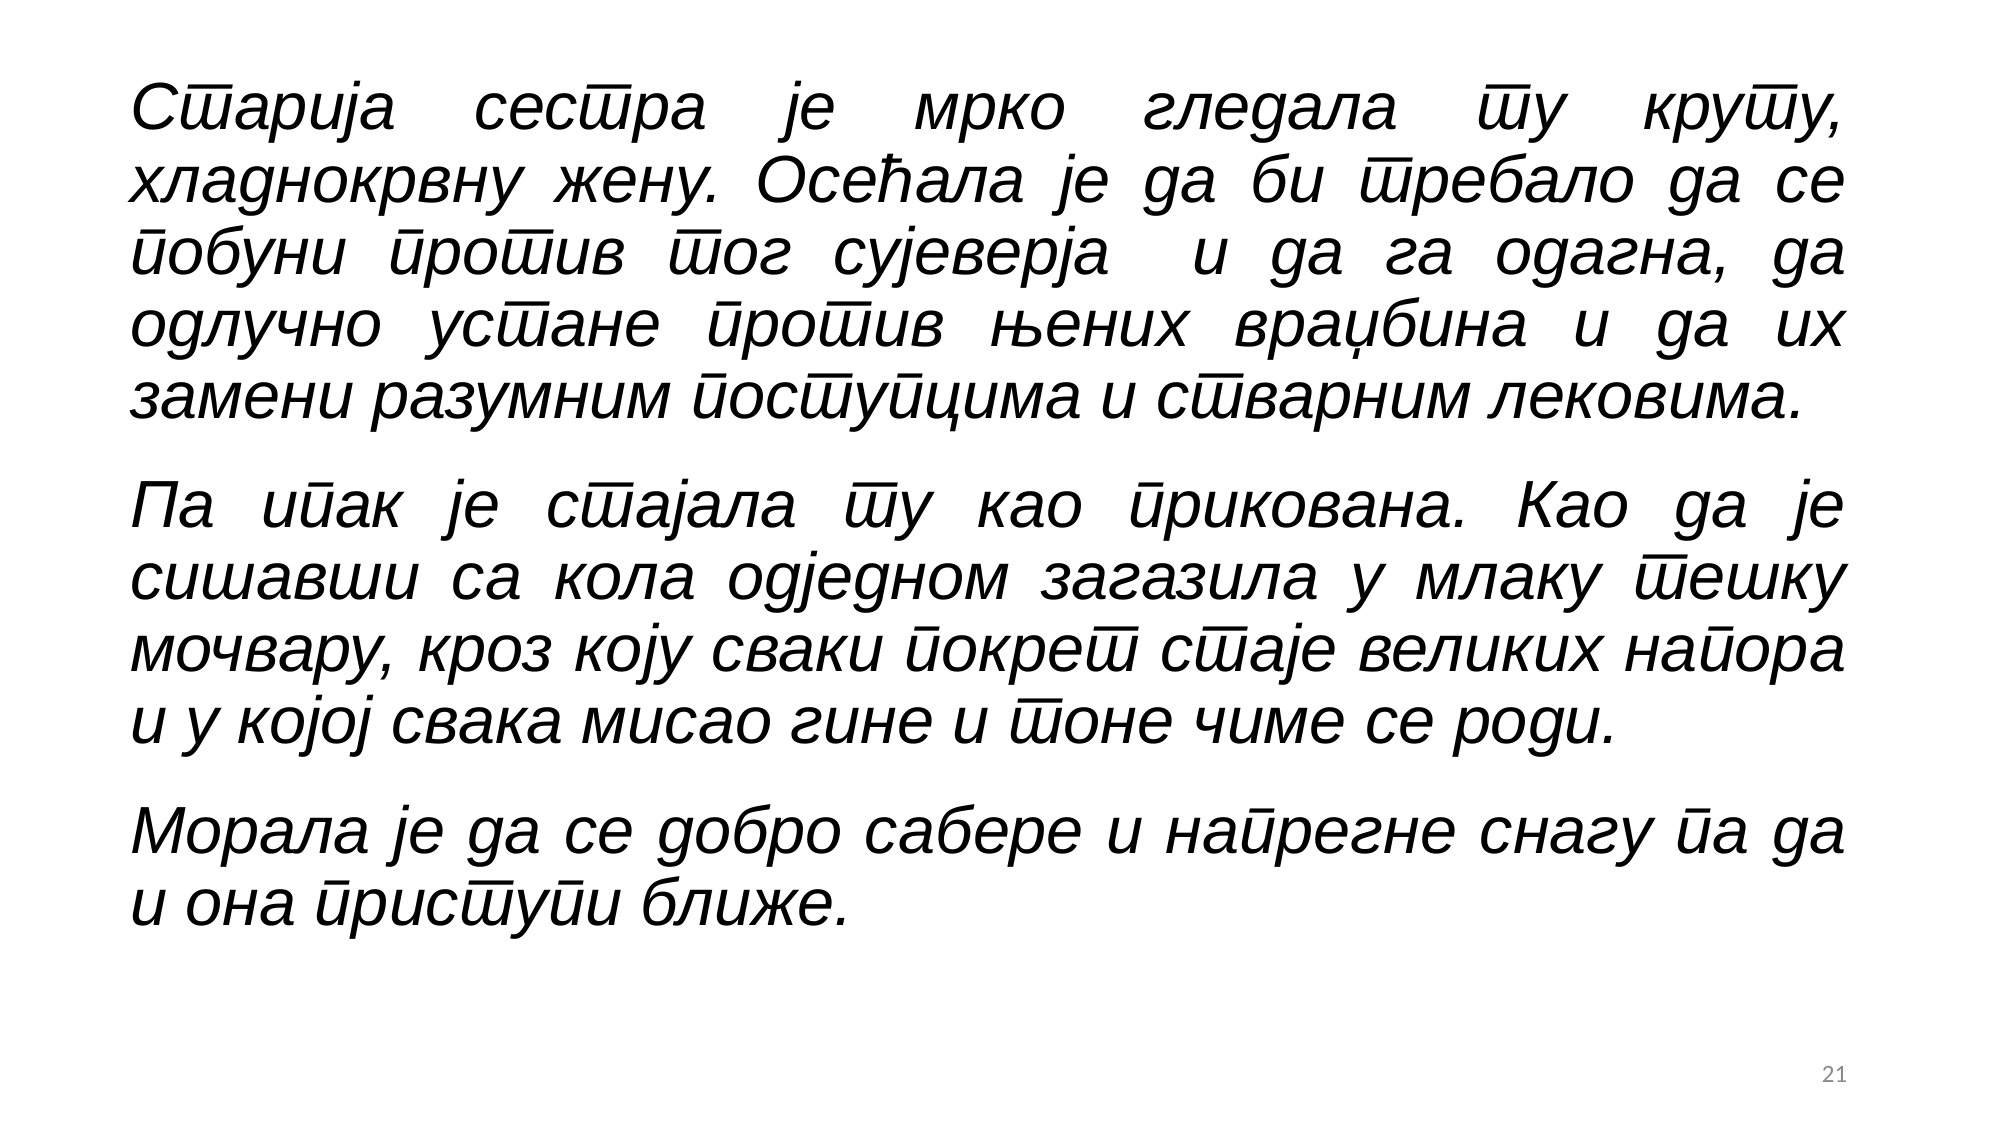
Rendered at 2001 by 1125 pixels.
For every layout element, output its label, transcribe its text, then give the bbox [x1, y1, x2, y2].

slide_number 21 [1412, 1042, 1863, 1103]
list Старија сестра је мрко гледала ту круту, хладнокрвну жену. Осећала је да би требало да се побуни против тог сујеверја и да га одагна, да одлучно устане против њених враџбина и да их замени разумним поступцима и стварним лековима. Па ипак је стајала ту као прикована. Као да је сишавши са кола одједном загазила у млаку тешку мочвару, кроз коју сваки покрет стаје великих напора и у којој свака мисао гине и тоне чиме се роди. Морала је да се добро сабере и напрегне снагу па да и она приступи ближе. [115, 64, 1863, 1014]
